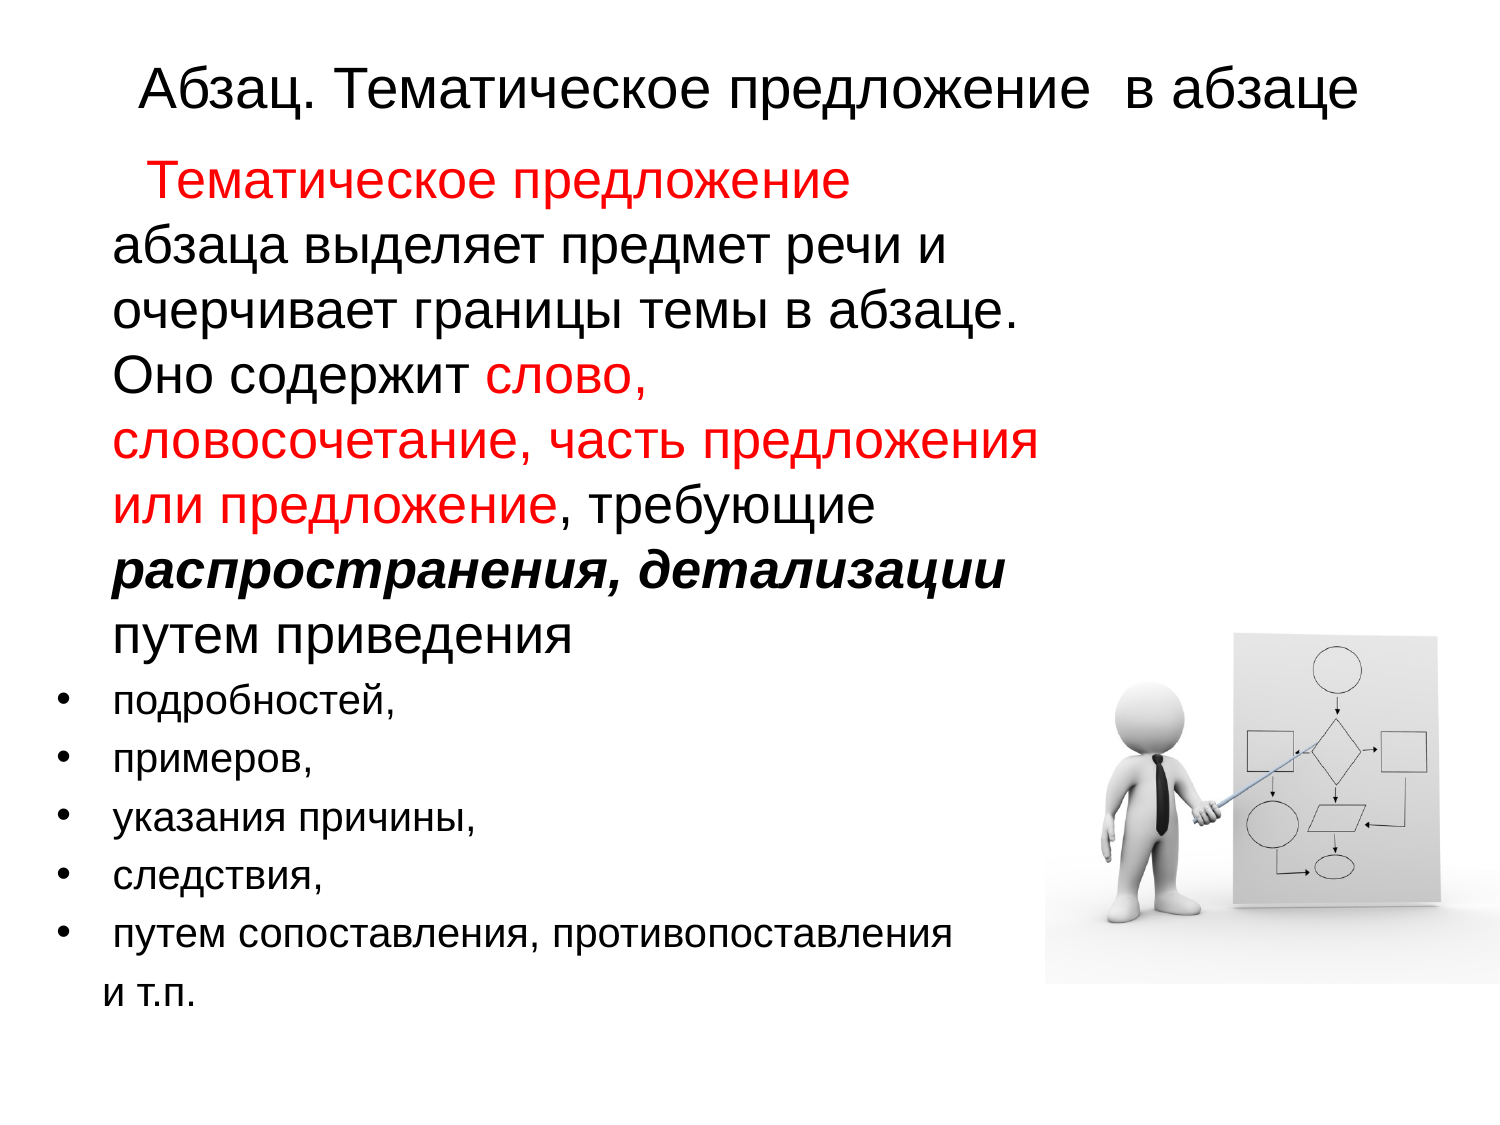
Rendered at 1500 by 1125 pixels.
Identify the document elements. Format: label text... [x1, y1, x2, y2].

title Абзац. Тематическое предложение в абзаце [40, 44, 1460, 126]
picture [1045, 578, 1500, 984]
list Тематическое предложение абзаца выделяет предмет речи и очерчивает границы темы в абзаце. Оно содержит слово, словосочетание, часть предложения или предложение, требующие распространения, детализации путем приведения подробностей, примеров, указания причины, следствия, путем сопоставления, противопоставления и т.п. [40, 136, 1058, 1083]
